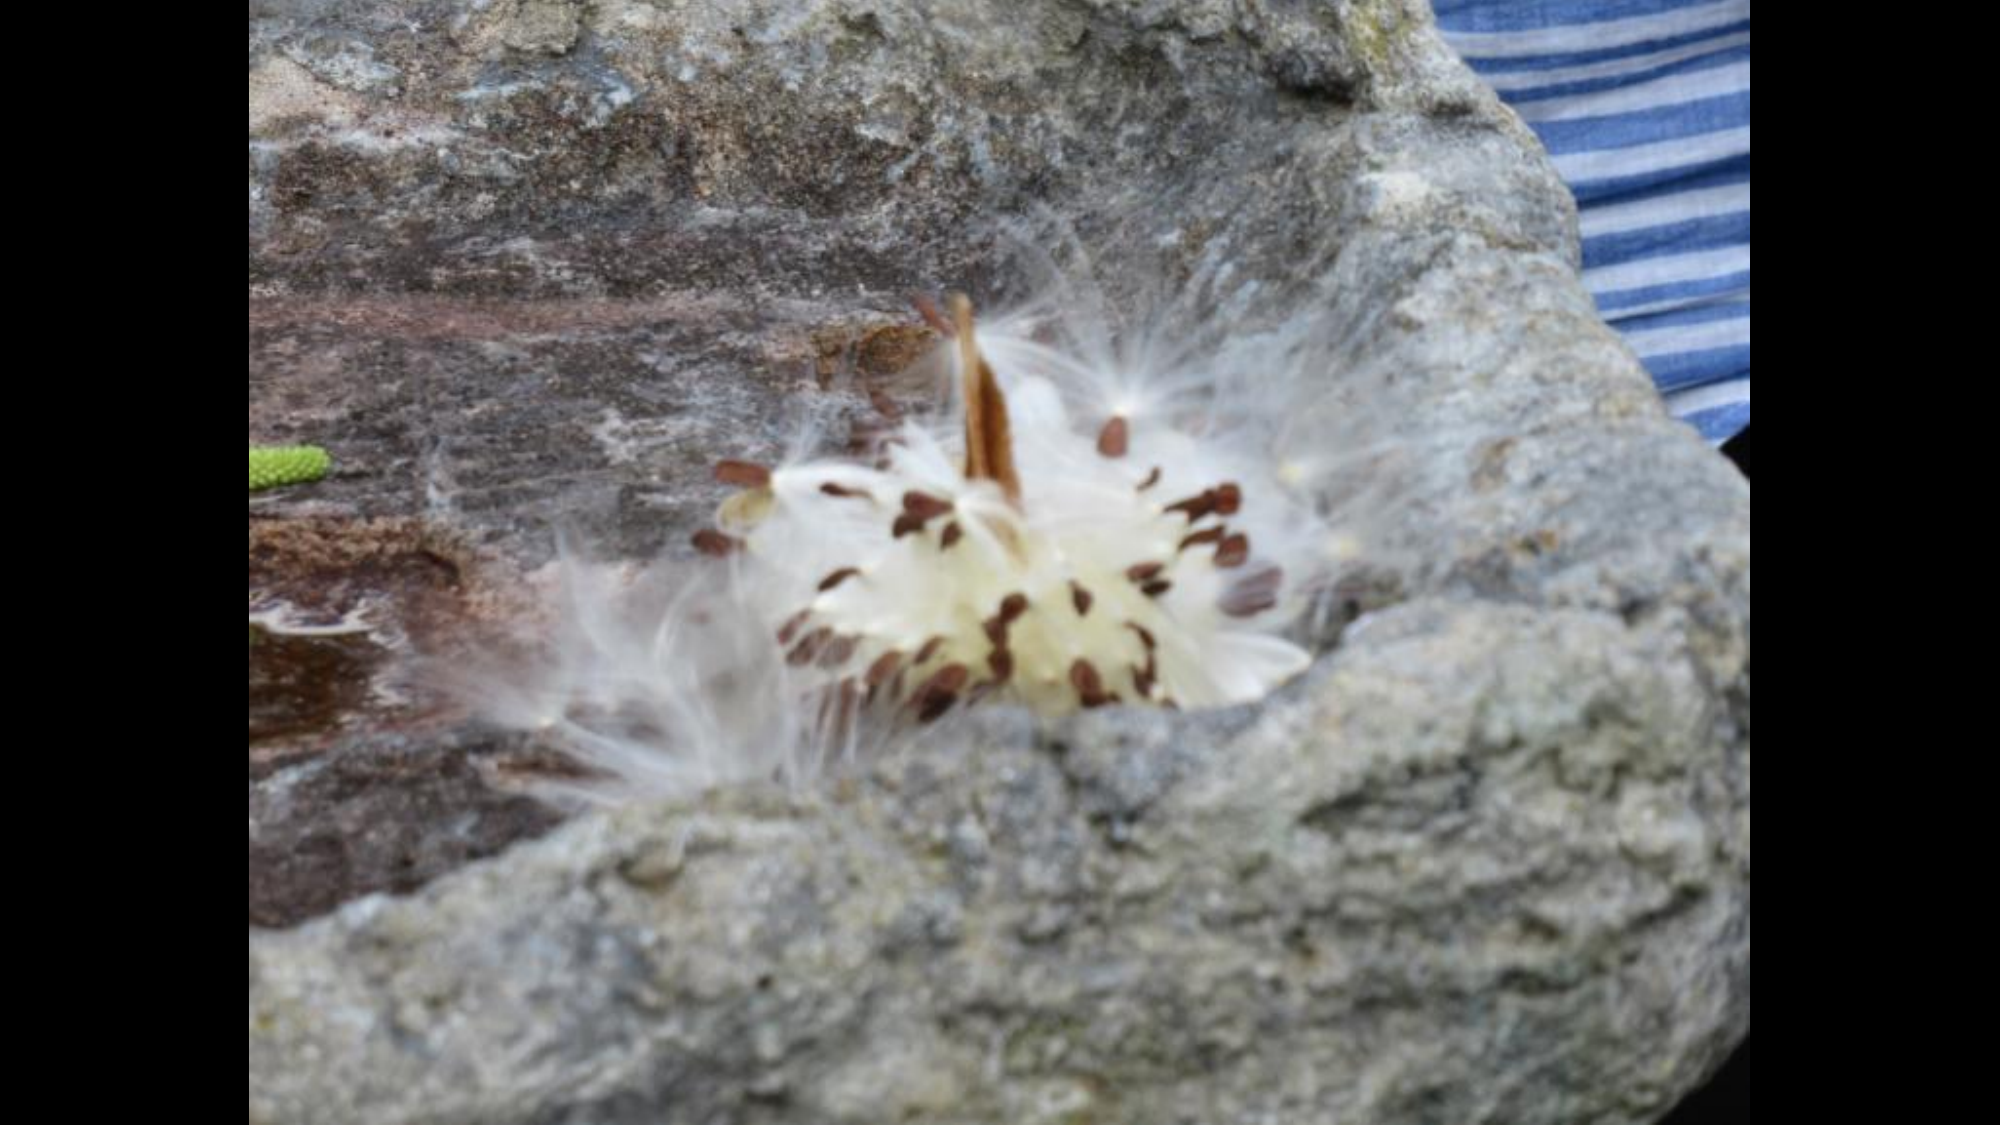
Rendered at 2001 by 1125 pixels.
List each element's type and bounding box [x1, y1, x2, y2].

picture [249, 0, 1750, 1125]
